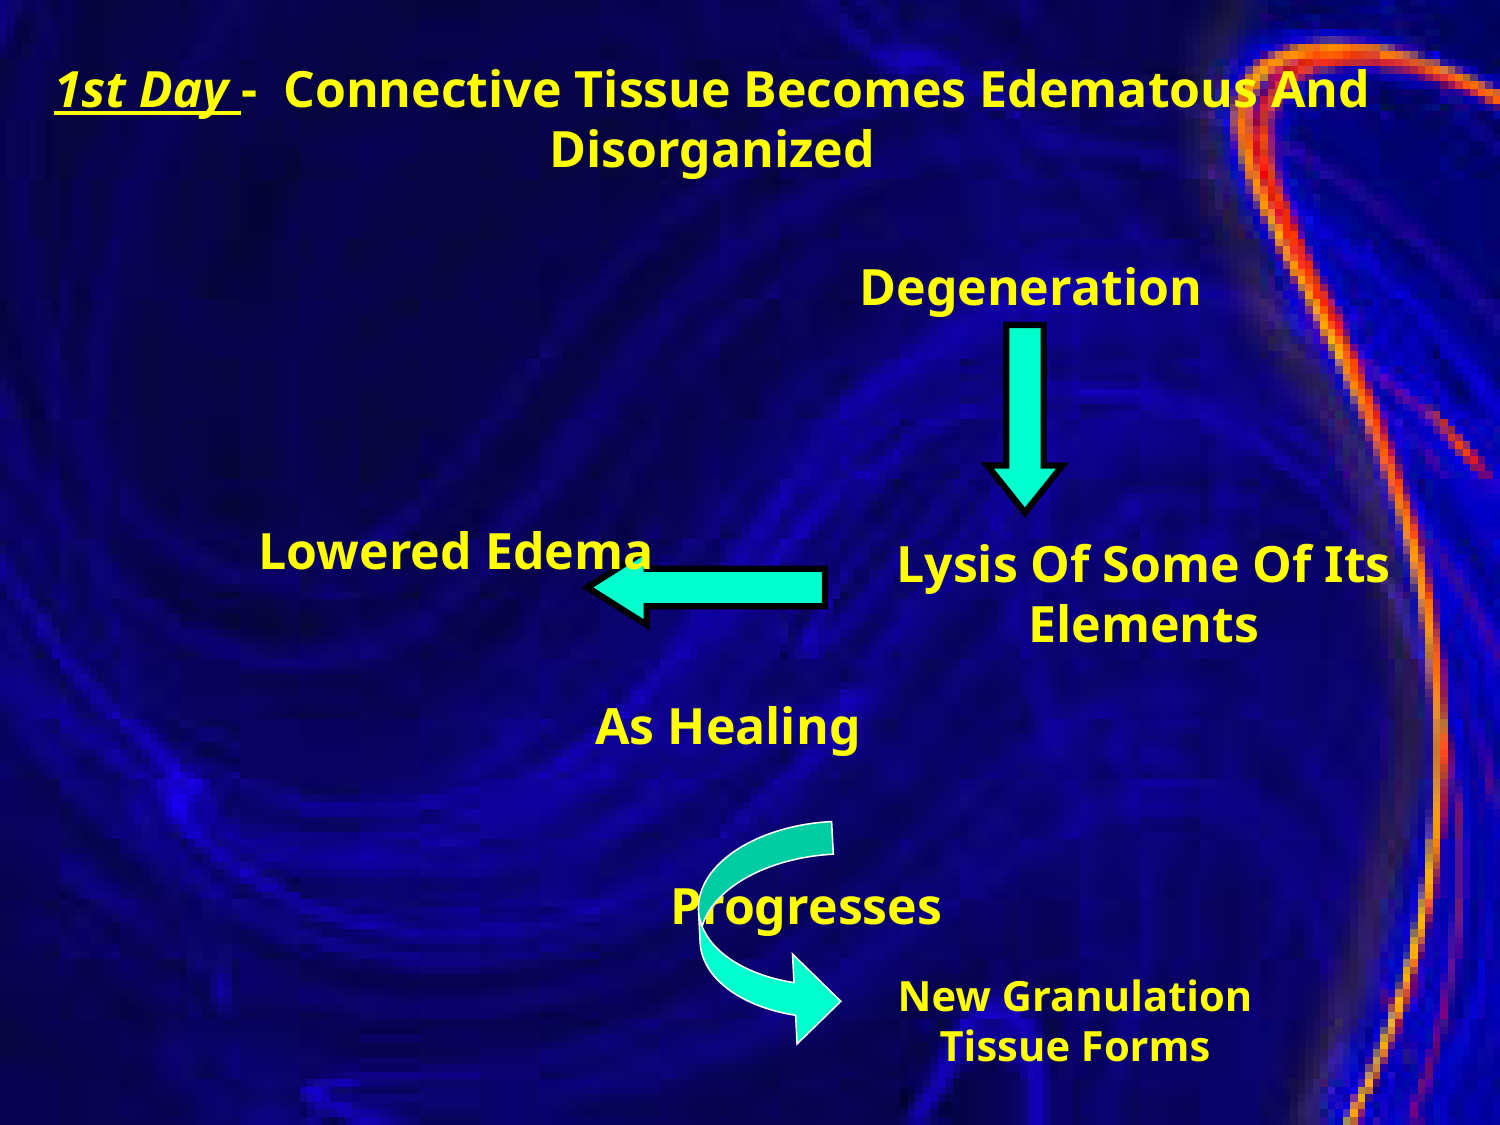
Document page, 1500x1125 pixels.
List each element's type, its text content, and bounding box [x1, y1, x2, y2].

picture [0, 0, 1500, 1125]
text_box [698, 821, 841, 1044]
text_box New Granulation Tissue Forms [825, 962, 1325, 1078]
text_box As Healing Progresses [574, 687, 1038, 943]
text_box [588, 568, 787, 625]
text_box Degeneration [774, 330, 1300, 408]
text_box Lysis Of Some Of Its Elements [787, 524, 1500, 660]
text_box 1st Day - Connective Tissue Becomes Edematous And Disorganized [37, 50, 1388, 330]
text_box [987, 408, 1063, 513]
text_box Lowered Edema [224, 512, 688, 588]
